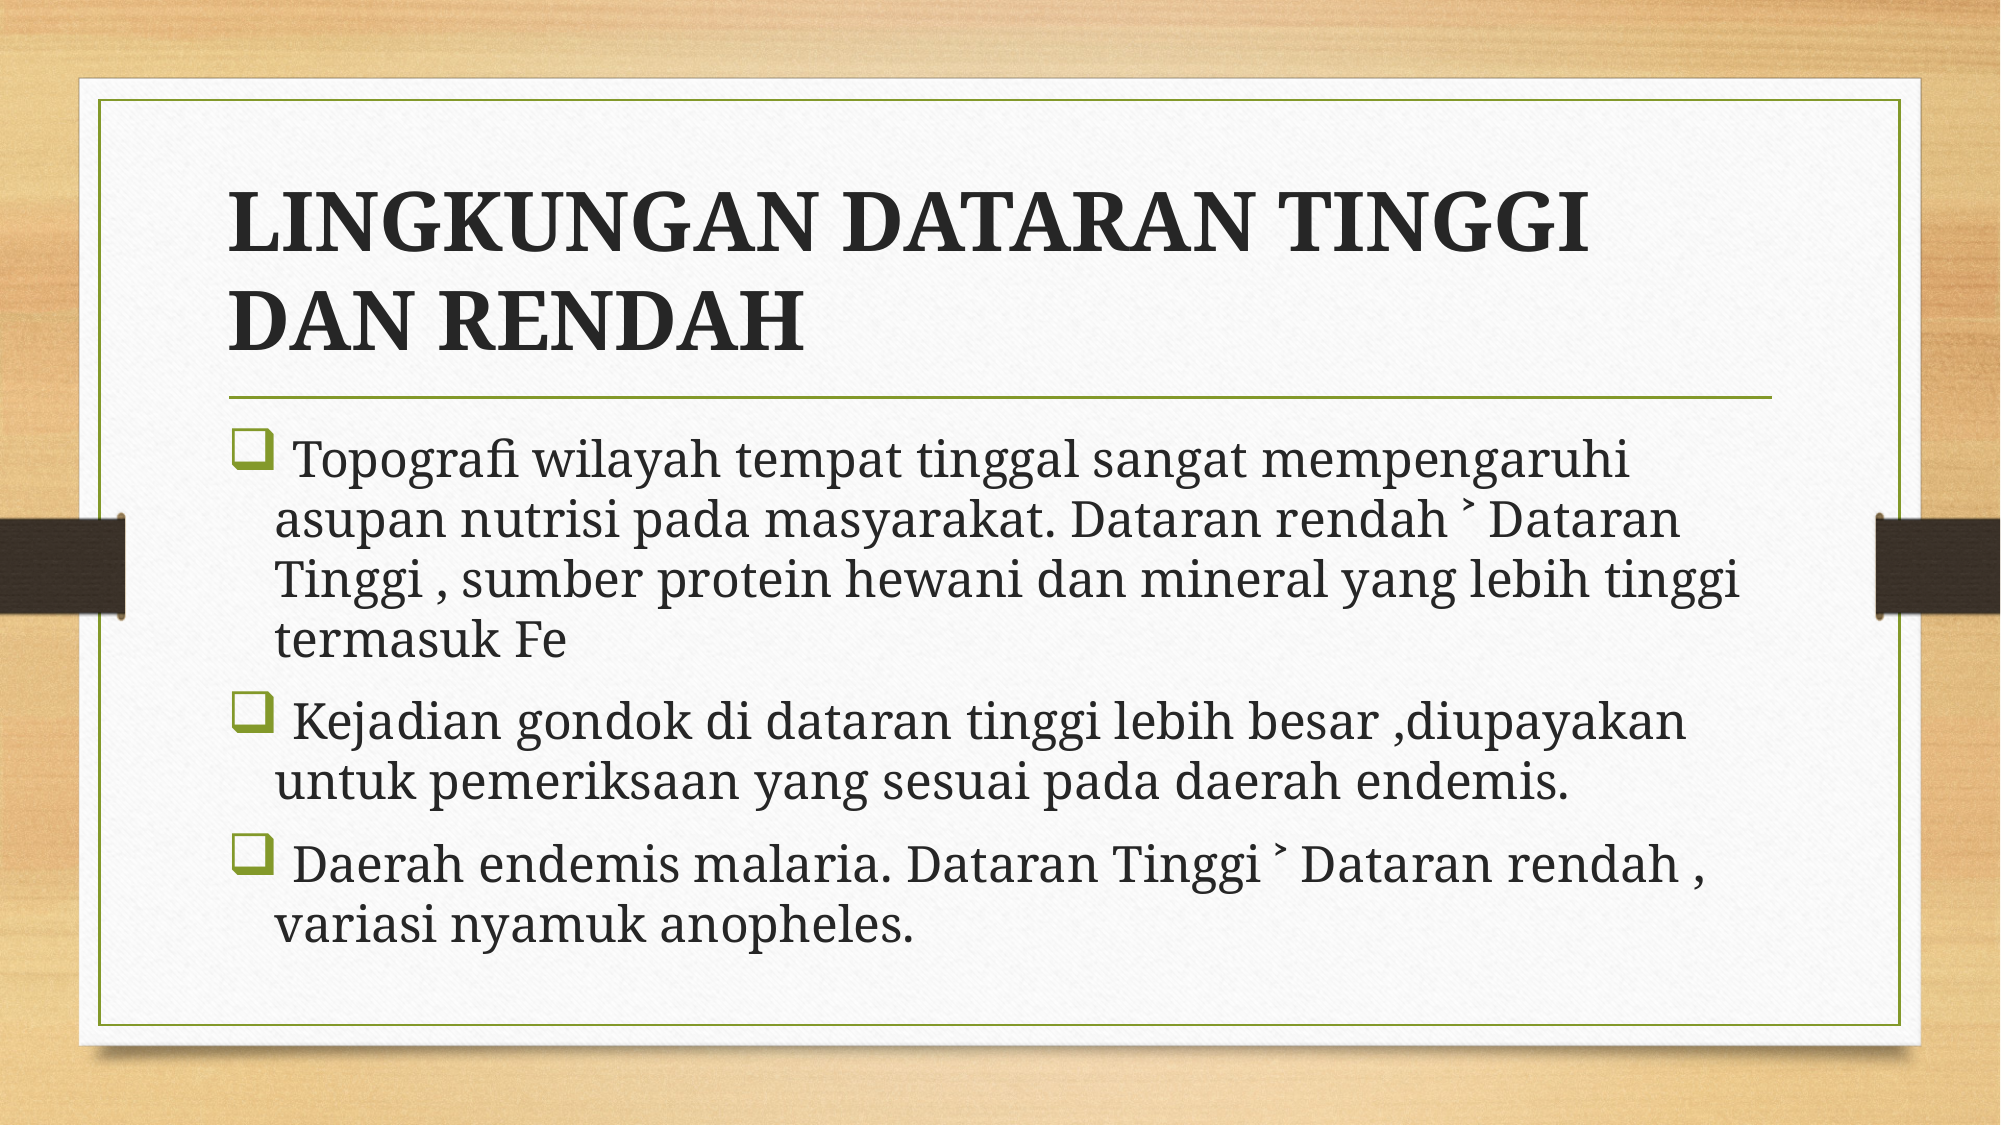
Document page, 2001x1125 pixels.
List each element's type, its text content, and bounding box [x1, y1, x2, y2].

list Topografi wilayah tempat tinggal sangat mempengaruhi asupan nutrisi pada masyarakat. Dataran rendah ˃ Dataran Tinggi , sumber protein hewani dan mineral yang lebih tinggi termasuk Fe Kejadian gondok di dataran tinggi lebih besar ,diupayakan untuk pemeriksaan yang sesuai pada daerah endemis. Daerah endemis malaria. Dataran Tinggi ˃ Dataran rendah , variasi nyamuk anopheles. [212, 419, 1788, 964]
picture [0, 0, 2001, 1125]
title LINGKUNGAN DATARAN TINGGI DAN RENDAH [212, 161, 1788, 375]
